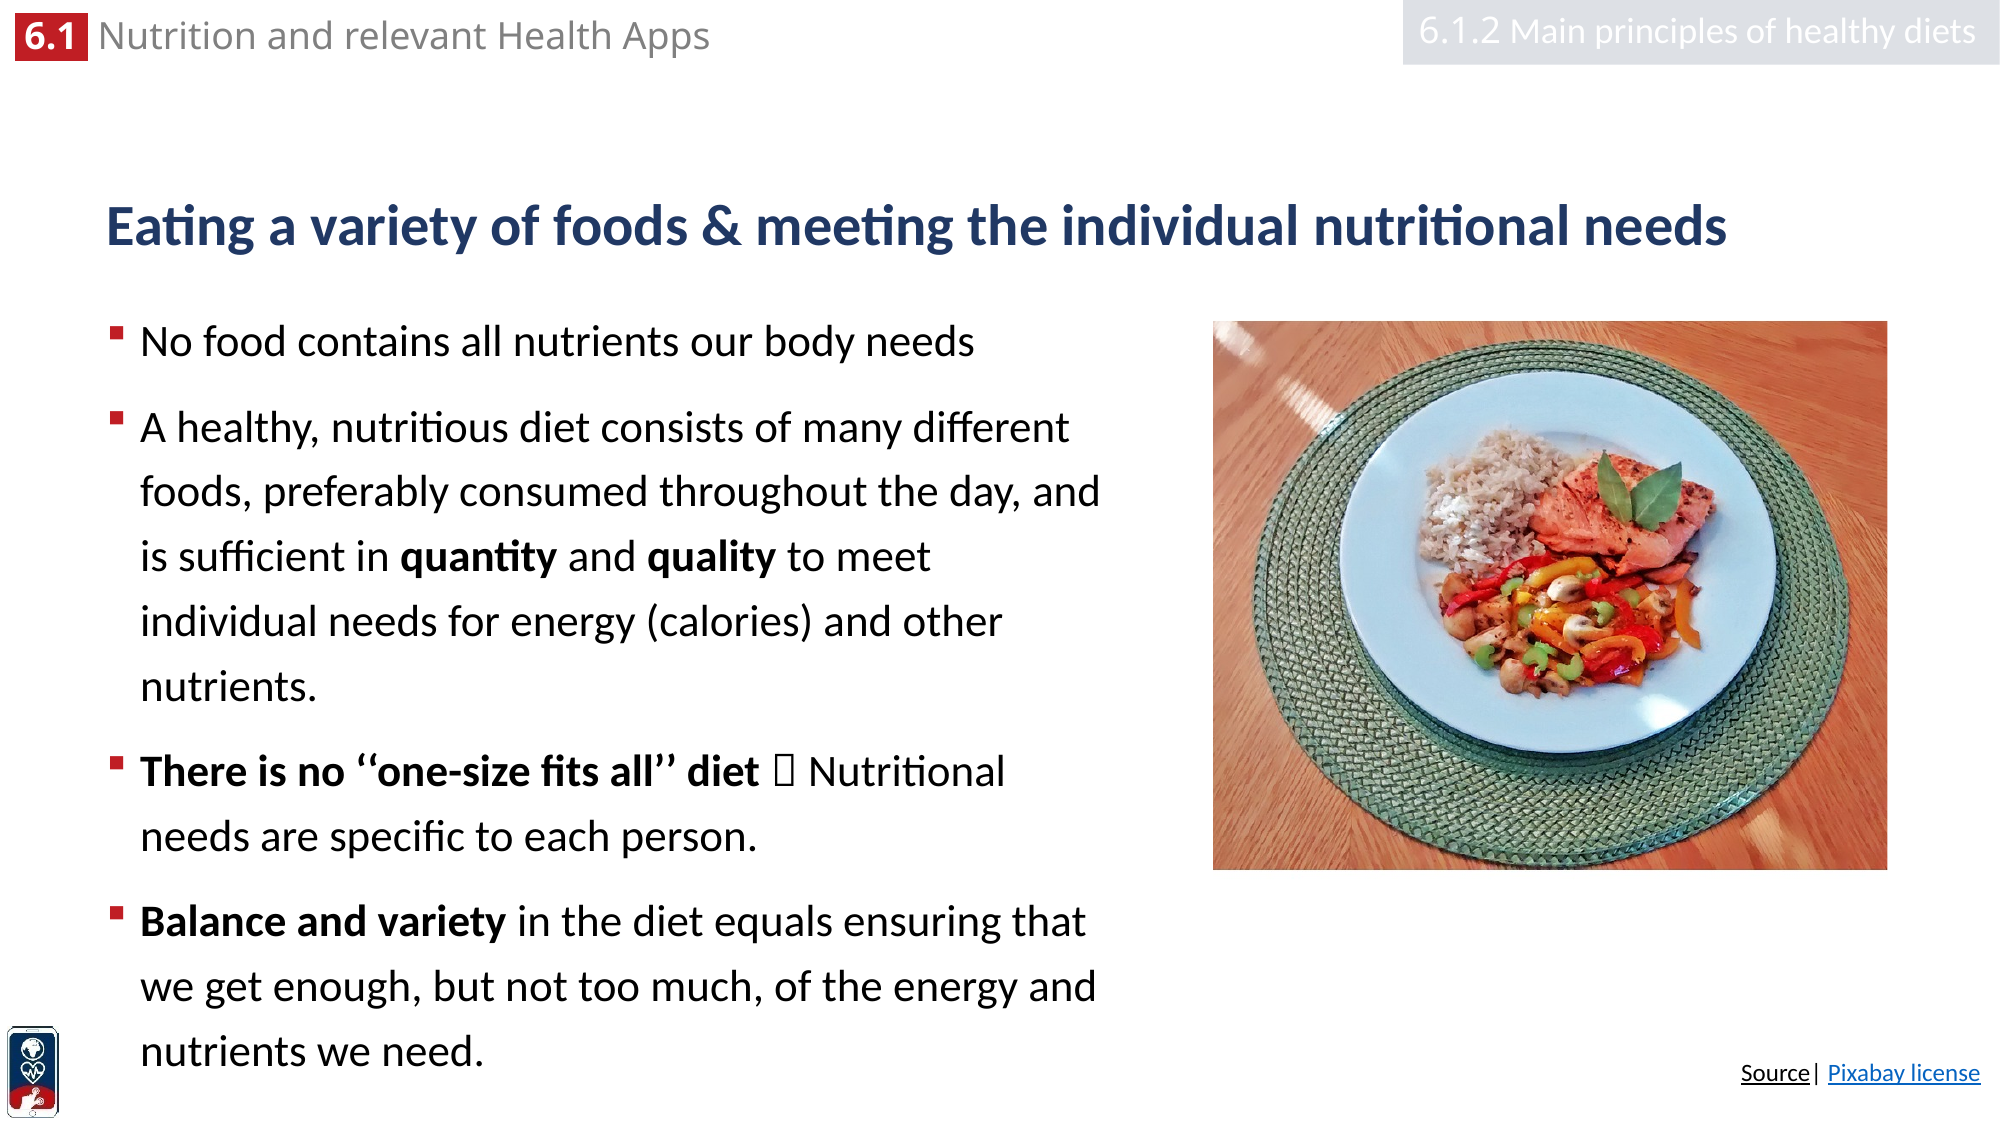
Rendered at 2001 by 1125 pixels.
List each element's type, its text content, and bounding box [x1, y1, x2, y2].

list No food contains all nutrients our body needs A healthy, nutritious diet consists of many different foods, preferably consumed throughout the day, and is sufficient in quantity and quality to meet individual needs for energy (calories) and other nutrients. There is no ‘‘one-size fits all’’ diet  Nutritional needs are specific to each person. Balance and variety in the diet equals ensuring that we get enough, but not too much, of the energy and nutrients we need. [91, 293, 1118, 1083]
text_box Source| Pixabay license [1599, 1048, 1996, 1094]
picture [7, 1026, 59, 1118]
text_box 6.1.2 Main principles of healthy diets [1403, 0, 2000, 65]
picture [1213, 293, 1888, 905]
title Eating a variety of foods & meeting the individual nutritional needs [91, 177, 1906, 277]
